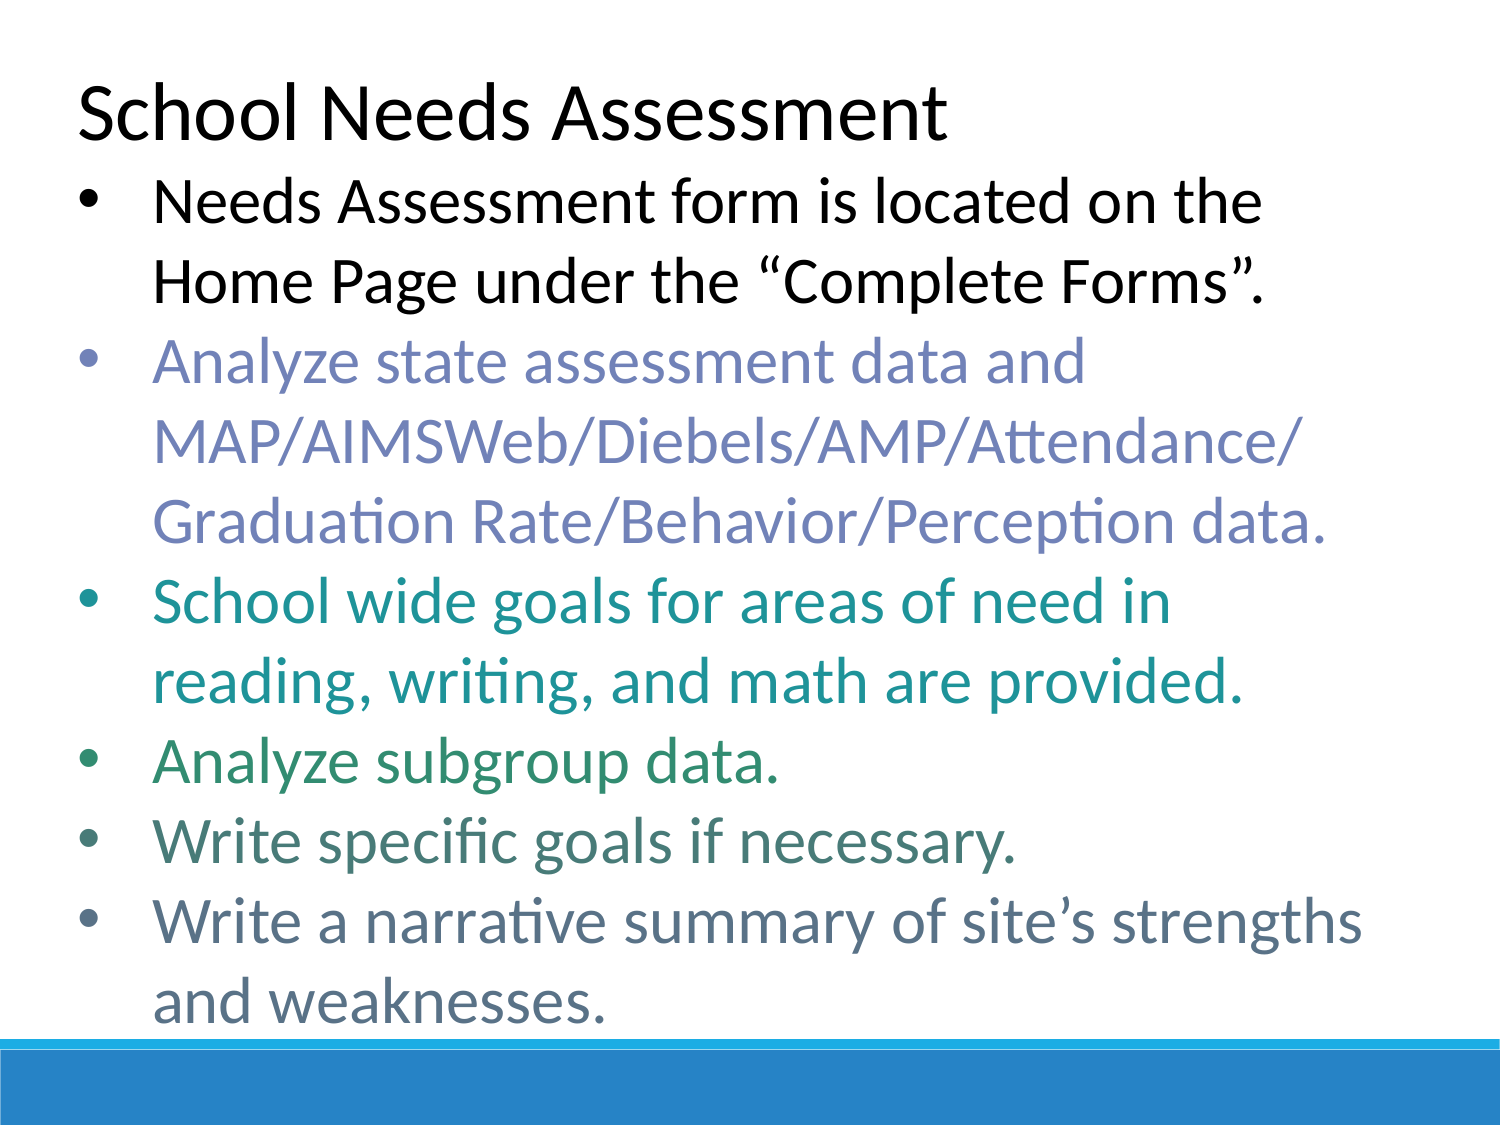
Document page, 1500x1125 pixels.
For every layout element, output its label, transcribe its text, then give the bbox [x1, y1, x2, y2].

text_box School Needs Assessment Needs Assessment form is located on the Home Page under the “Complete Forms”. Analyze state assessment data and MAP/AIMSWeb/Diebels/AMP/Attendance/ Graduation Rate/Behavior/Perception data. School wide goals for areas of need in reading, writing, and math are provided. Analyze subgroup data. Write specific goals if necessary. Write a narrative summary of site’s strengths and weaknesses. [62, 50, 1400, 1045]
